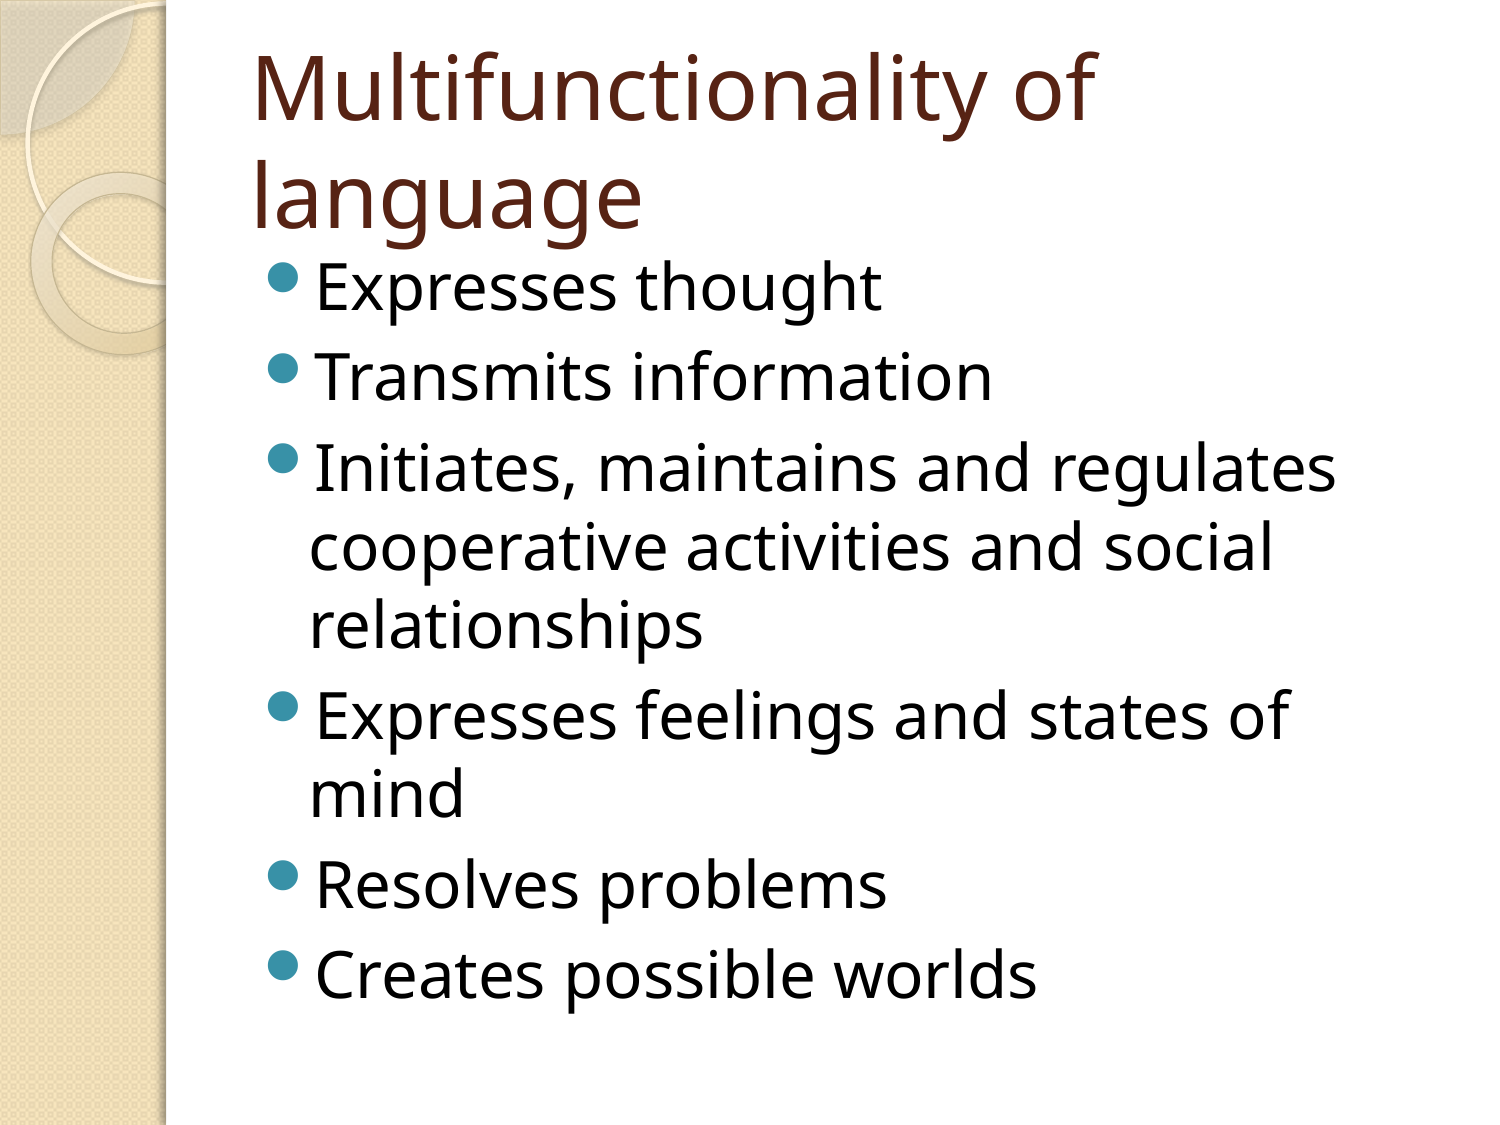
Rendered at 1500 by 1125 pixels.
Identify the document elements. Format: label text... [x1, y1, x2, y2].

list Expresses thought Transmits information Initiates, maintains and regulates cooperative activities and social relationships Expresses feelings and states of mind Resolves problems Creates possible worlds [235, 237, 1466, 1025]
title Multifunctionality of language [235, 45, 1466, 233]
